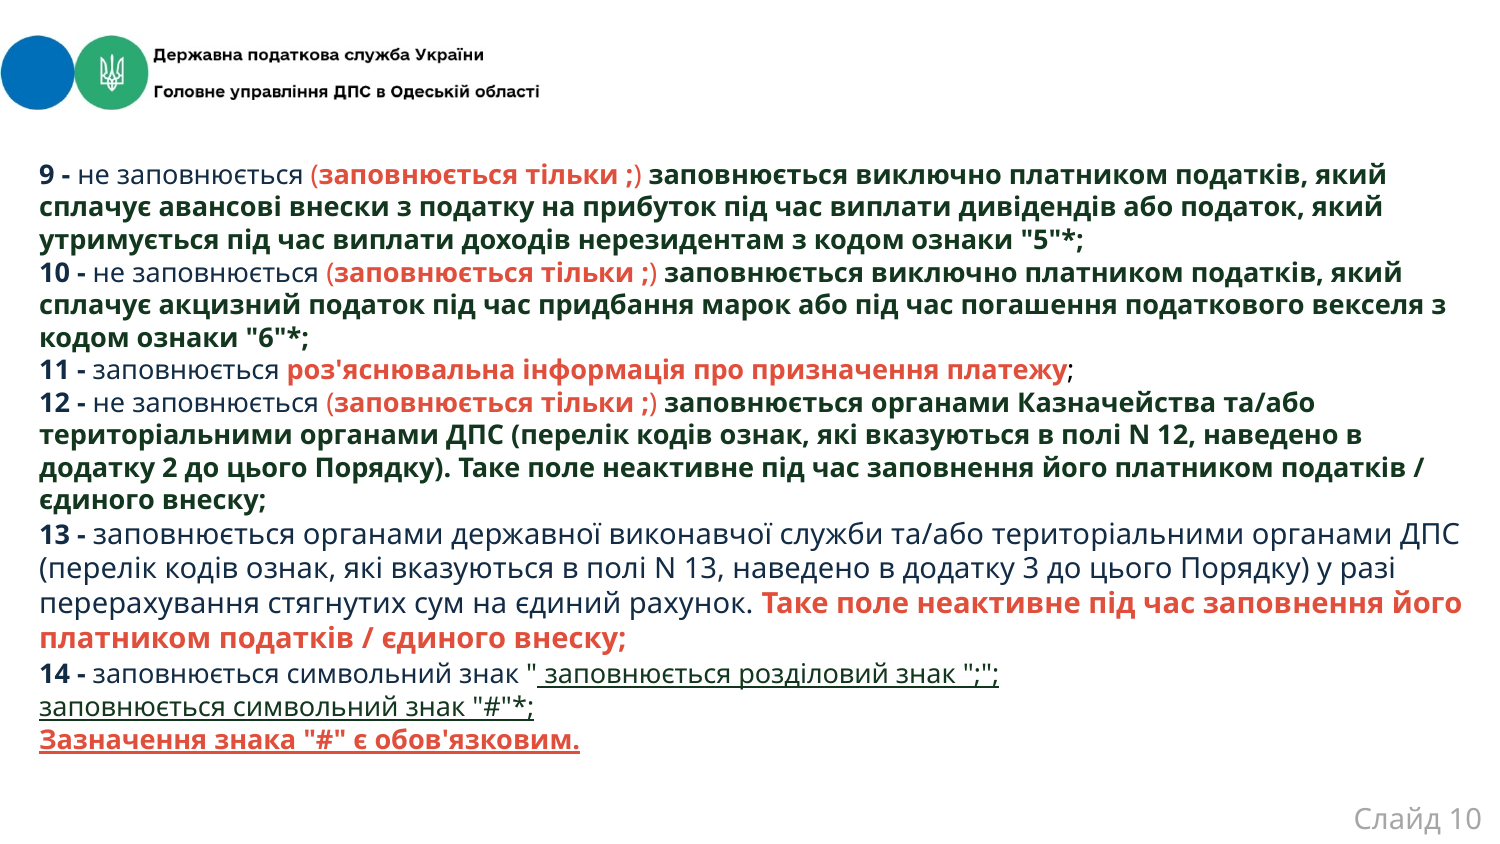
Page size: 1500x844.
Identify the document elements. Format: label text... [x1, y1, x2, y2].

text_box 9 - не заповнюється (заповнюється тільки ;) заповнюється виключно платником податків, який сплачує авансові внески з податку на прибуток під час виплати дивідендів або податок, який утримується під час виплати доходів нерезидентам з кодом ознаки "5"*; 10 - не заповнюється (заповнюється тільки ;) заповнюється виключно платником податків, який сплачує акцизний податок під час придбання марок або під час погашення податкового векселя з кодом ознаки "6"*; 11 - заповнюється роз'яснювальна інформація про призначення платежу; 12 - не заповнюється (заповнюється тільки ;) заповнюється органами Казначейства та/або територіальними органами ДПС (перелік кодів ознак, які вказуються в полі N 12, наведено в додатку 2 до цього Порядку). Таке поле неактивне під час заповнення його платником податків / єдиного внеску; 13 - заповнюється органами державної виконавчої служби та/або територіальними органами ДПС (перелік кодів ознак, які вказуються в полі N 13, наведено в додатку 3 до цього Порядку) у разі перерахування стягнутих сум на єдиний рахунок. Таке поле неактивне під час заповнення його платником податків / єдиного внеску; 14 - заповнюється символьний знак " заповнюється розділовий знак ";"; заповнюється символьний знак "#"*; Зазначення знака "#" є обов'язковим. [33, 153, 1474, 758]
text_box Слайд 10 [1335, 791, 1500, 844]
text_box [36, 127, 1476, 526]
picture [0, 34, 542, 111]
